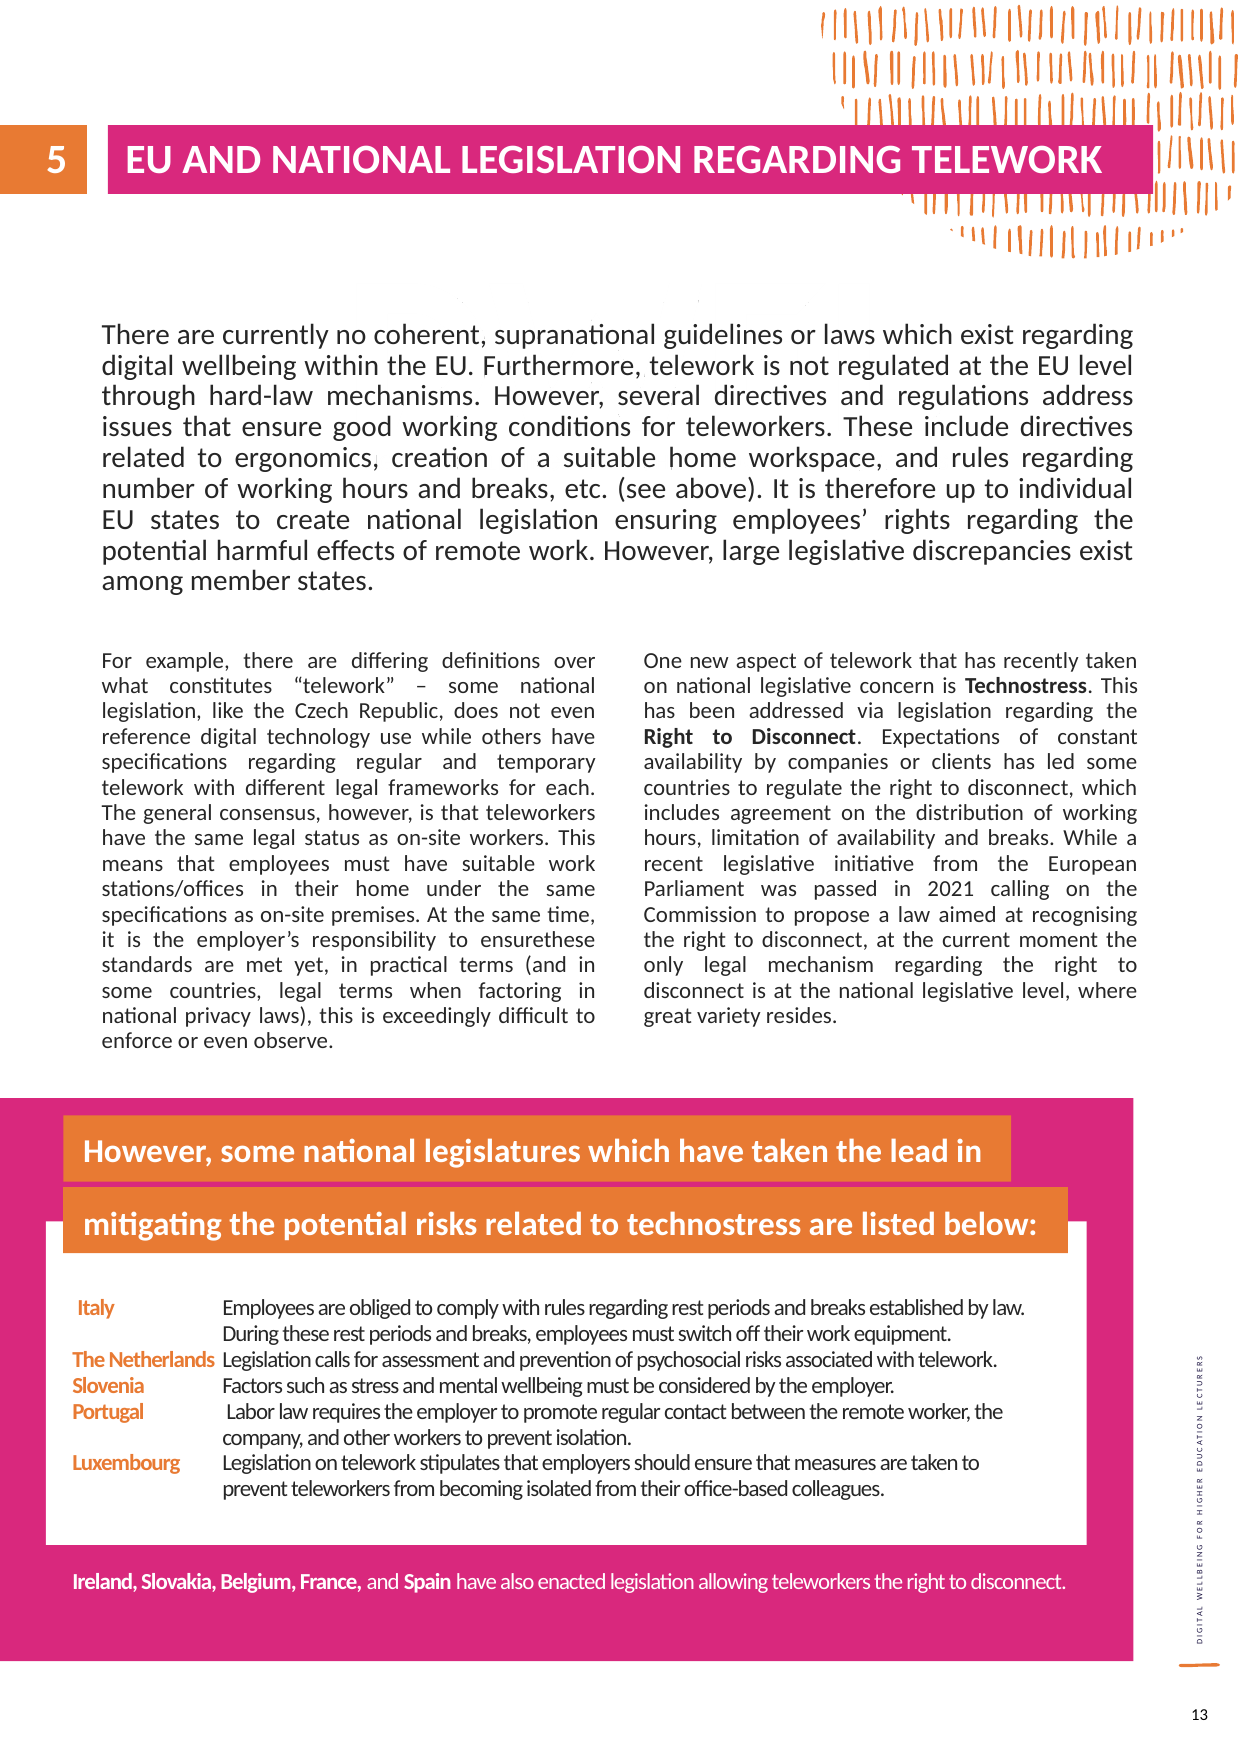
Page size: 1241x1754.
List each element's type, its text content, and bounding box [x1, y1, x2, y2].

text_box [62, 1186, 1069, 1254]
slide_number 13 [1170, 1692, 1229, 1736]
text_box [0, 1097, 1134, 1662]
text_box [62, 1114, 1012, 1183]
text_box However, some national legislatures which have taken the lead in [68, 1119, 1021, 1223]
text_box For example, there are differing definitions over what constitutes “telework” – some national legislation, like the Czech Republic, does not even reference digital technology use while others have specifications regarding regular and temporary telework with different legal frameworks for each. The general consensus, however, is that teleworkers have the same legal status as on-site workers. This means that employees must have suitable work stations/offices in their home under the same specifications as on-site premises. At the same time, it is the employer’s responsibility to ensurethese standards are met yet, in practical terms (and in some countries, legal terms when factoring in national privacy laws), this is exceedingly difficult to enforce or even observe. One new aspect of telework that has recently taken on national legislative concern is Technostress. This has been addressed via legislation regarding the Right to Disconnect. Expectations of constant availability by companies or clients has led some countries to regulate the right to disconnect, which includes agreement on the distribution of working hours, limitation of availability and breaks. While a recent legislative initiative from the European Parliament was passed in 2021 calling on the Commission to propose a law aimed at recognising the right to disconnect, at the current moment the only legal mechanism regarding the right to disconnect is at the national legislative level, where great variety resides. [86, 639, 1154, 844]
picture [0, 0, 1020, 530]
text_box mitigating the potential risks related to technostress are listed below: [68, 1191, 1068, 1250]
text_box EU AND NATIONAL LEGISLATION REGARDING TELEWORK [107, 125, 821, 194]
text_box Ireland, Slovakia, Belgium, France, and Spain have also enacted legislation allowing teleworkers the right to disconnect. [57, 1561, 1099, 1754]
list There are currently no coherent, supranational guidelines or laws which exist regarding digital wellbeing within the EU. Furthermore, telework is not regulated at the EU level through hard-law mechanisms. However, several directives and regulations address issues that ensure good working conditions for teleworkers. These include directives related to ergonomics, creation of a suitable home workspace, and rules regarding number of working hours and breaks, etc. (see above). It is therefore up to individual EU states to create national legislation ensuring employees’ rights regarding the potential harmful effects of remote work. However, large legislative discrepancies exist among member states. [86, 311, 1150, 639]
text_box 5 [0, 125, 87, 194]
text_box Italy Employees are obliged to comply with rules regarding rest periods and breaks established by law. During these rest periods and breaks, employees must switch off their work equipment. The Netherlands Legislation calls for assessment and prevention of psychosocial risks associated with telework. Slovenia Factors such as stress and mental wellbeing must be considered by the employer. Portugal Labor law requires the employer to promote regular contact between the remote worker, the company, and other workers to prevent isolation. Luxembourg Legislation on telework stipulates that employers should ensure that measures are taken to prevent teleworkers from becoming isolated from their office-based colleagues. [57, 1287, 1068, 1540]
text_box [821, 0, 1241, 259]
text_box [45, 1220, 1088, 1546]
